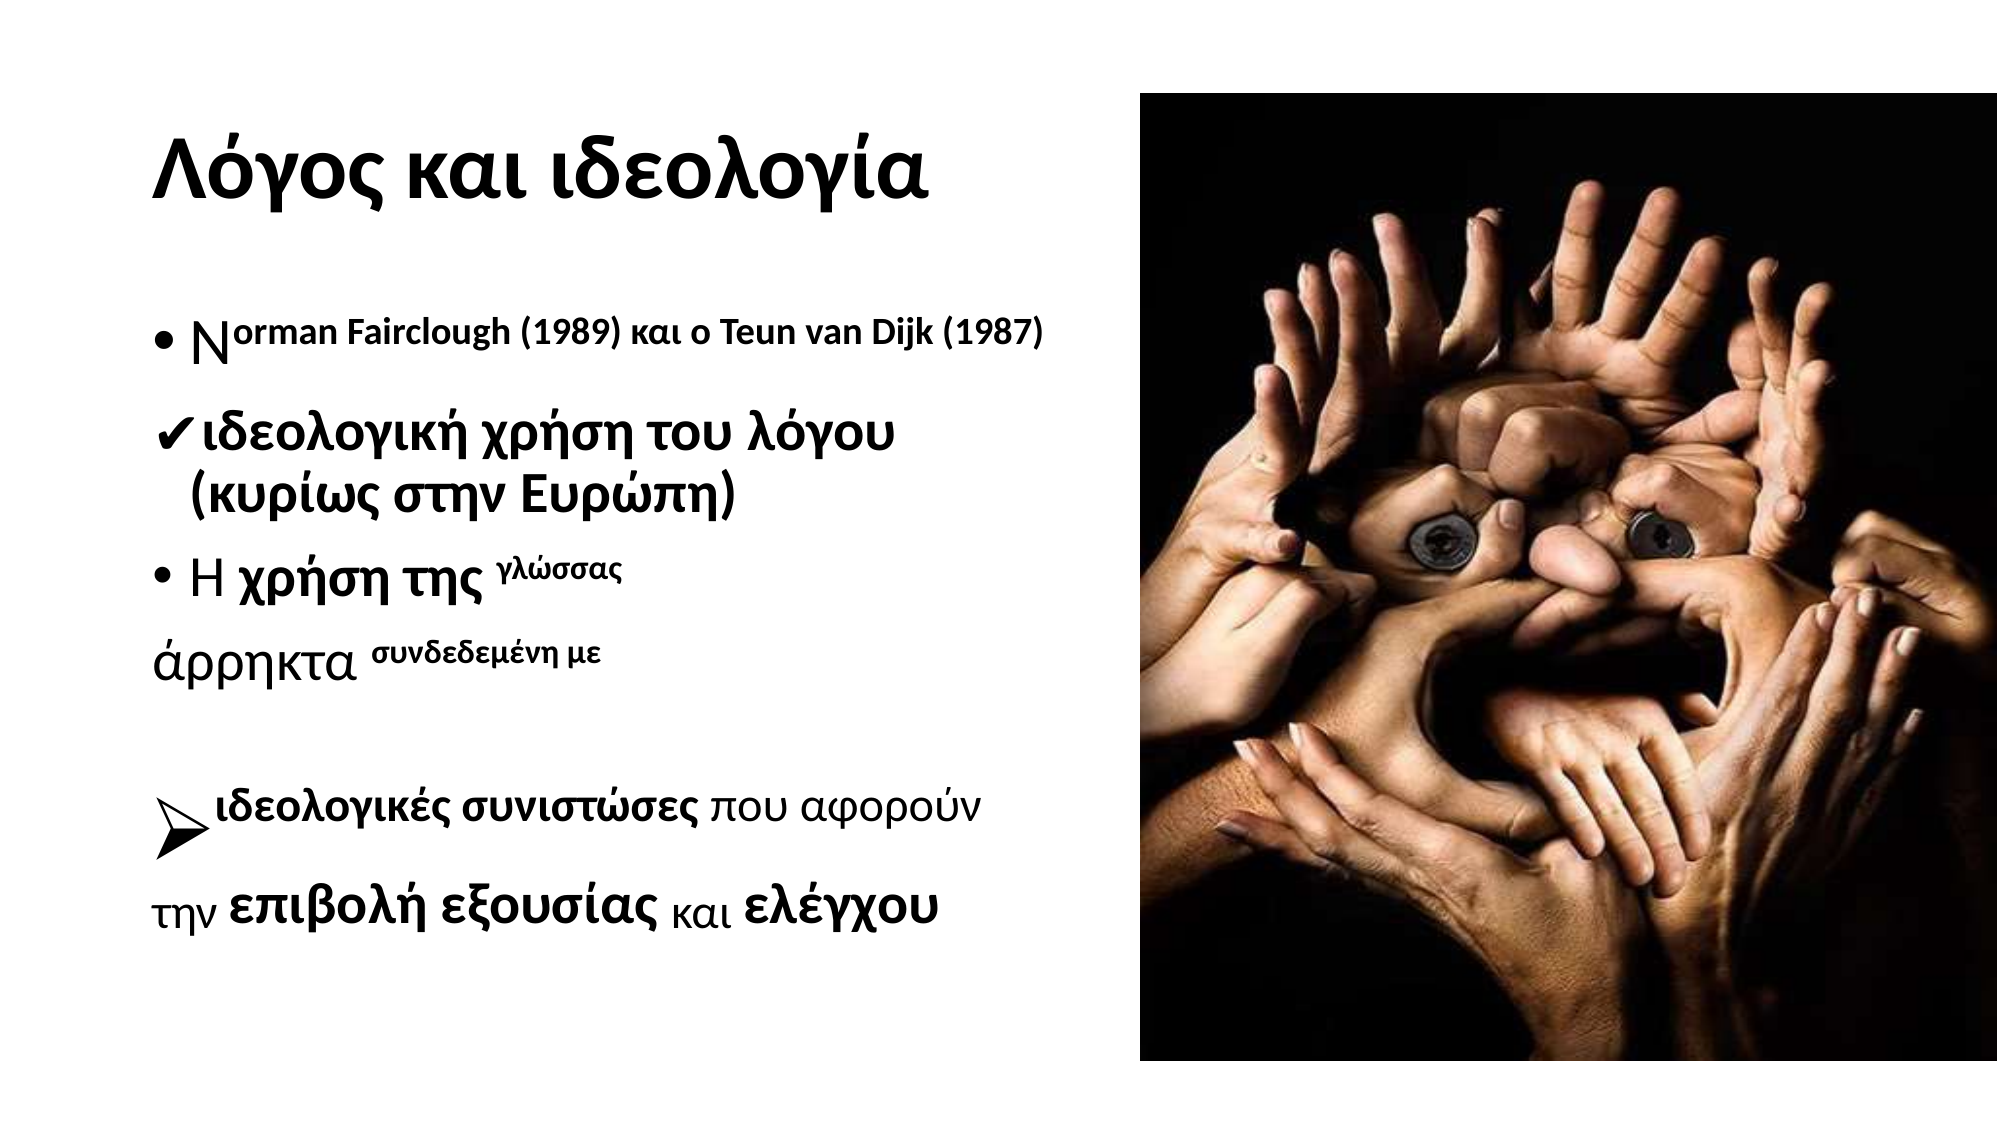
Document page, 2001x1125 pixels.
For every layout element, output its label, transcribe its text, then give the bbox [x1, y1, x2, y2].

picture [1140, 93, 1998, 1061]
list Norman Fairclough (1989) και ο Teun van Dijk (1987) ιδεoλογική χρήση του λόγου (κυρίως στην Ευρώπη) Η χρήση της γλώσσας άρρηκτα συνδεδεμένη με ιδεολογικές συνιστώσες που αφορούν την επιβολή εξουσίας και ελέγχου [137, 299, 1107, 1014]
title Λόγος και ιδεολογία [137, 59, 1863, 278]
